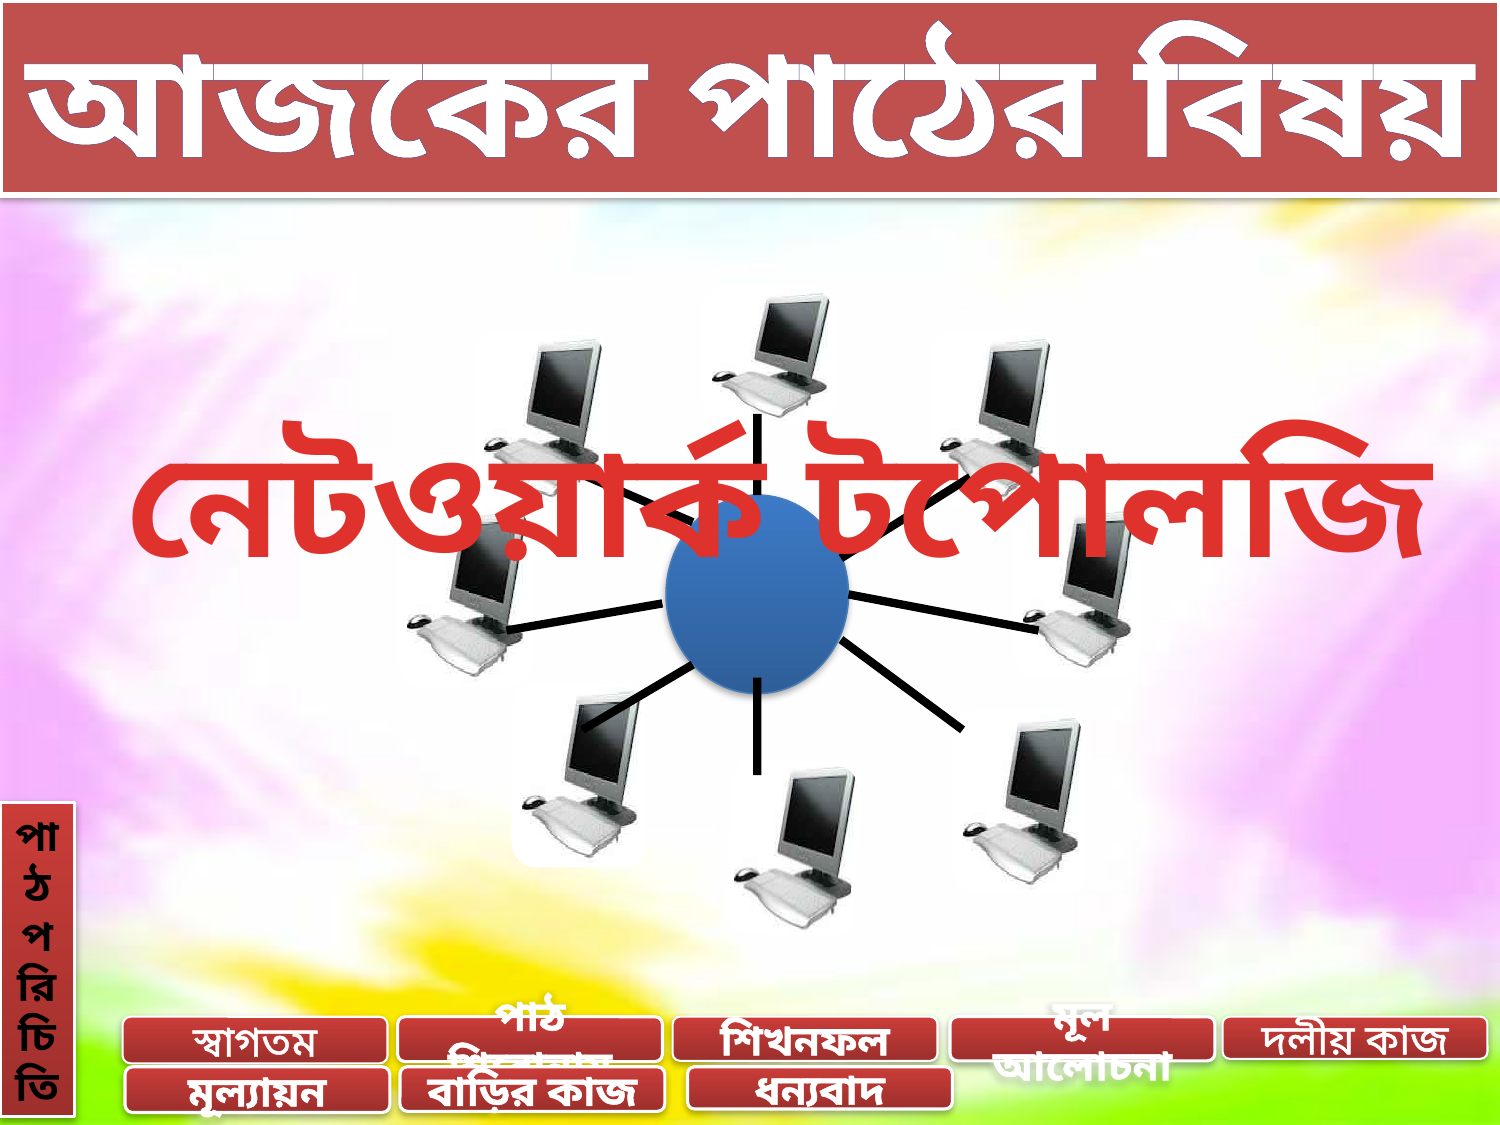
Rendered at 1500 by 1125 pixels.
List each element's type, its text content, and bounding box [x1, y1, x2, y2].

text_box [399, 287, 1138, 934]
text_box স্বাগতম [122, 1016, 388, 1064]
text_box শিখনফল [672, 1016, 938, 1061]
text_box পাঠ শিরোনাম [397, 1016, 663, 1062]
picture [0, 198, 1500, 1125]
text_box ধন্যবাদ [687, 1066, 953, 1109]
text_box আজকের পাঠের বিষয় [0, 0, 1500, 198]
text_box দলীয় কাজ [1222, 1016, 1488, 1059]
text_box নেটওয়ার্ক টপোলজি [1141, 399, 1448, 595]
text_box মূল্যায়ন [125, 1066, 390, 1113]
text_box নেটওয়ার্ক টপোলজি [111, 399, 394, 595]
text_box বাড়ির কাজ [399, 1066, 665, 1112]
text_box পাঠ পরিচিতি [0, 802, 75, 1117]
text_box মূল আলোচনা [949, 1016, 1215, 1061]
